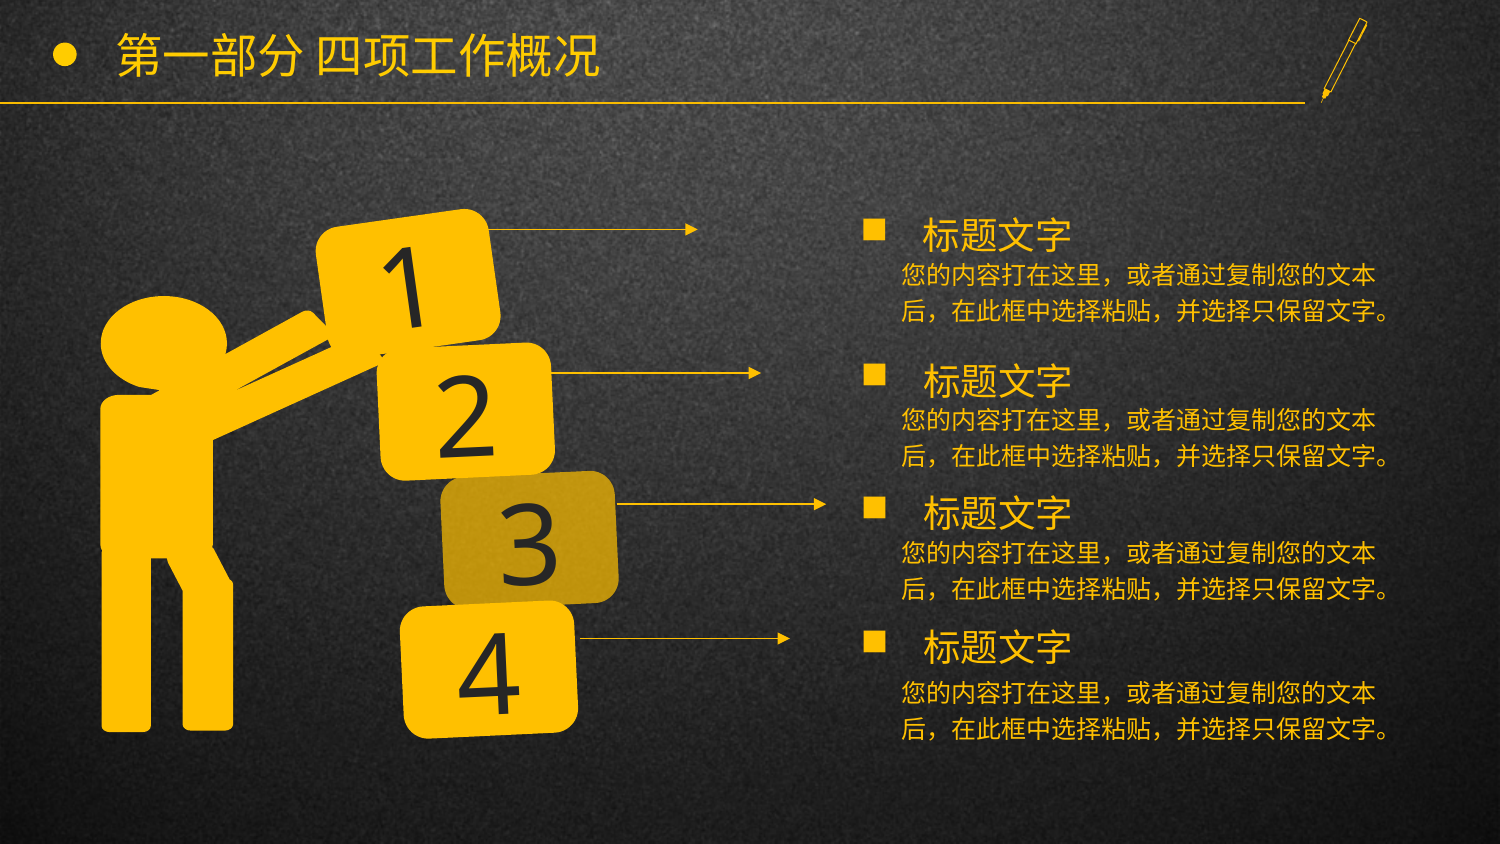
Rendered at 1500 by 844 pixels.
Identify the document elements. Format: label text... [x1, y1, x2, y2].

text_box 您的内容打在这里，或者通过复制您的文本后，在此框中选择粘贴，并选择只保留文字。 [880, 251, 1416, 325]
text_box 4 [397, 603, 581, 741]
text_box 3 [438, 468, 621, 612]
text_box 2 [374, 340, 558, 483]
text_box 标题文字 [840, 347, 1187, 413]
text_box 标题文字 [840, 614, 1187, 680]
text_box [98, 293, 385, 735]
text_box 1 [313, 206, 503, 356]
text_box 标题文字 [840, 480, 1187, 546]
title 第一部分 四项工作概况 [100, 18, 1331, 92]
text_box 您的内容打在这里，或者通过复制您的文本后，在此框中选择粘贴，并选择只保留文字。 [880, 529, 1416, 603]
text_box 您的内容打在这里，或者通过复制您的文本后，在此框中选择粘贴，并选择只保留文字。 [880, 669, 1416, 743]
text_box 您的内容打在这里，或者通过复制您的文本后，在此框中选择粘贴，并选择只保留文字。 [880, 396, 1416, 470]
picture [0, 0, 1500, 844]
text_box 标题文字 [840, 202, 1187, 256]
